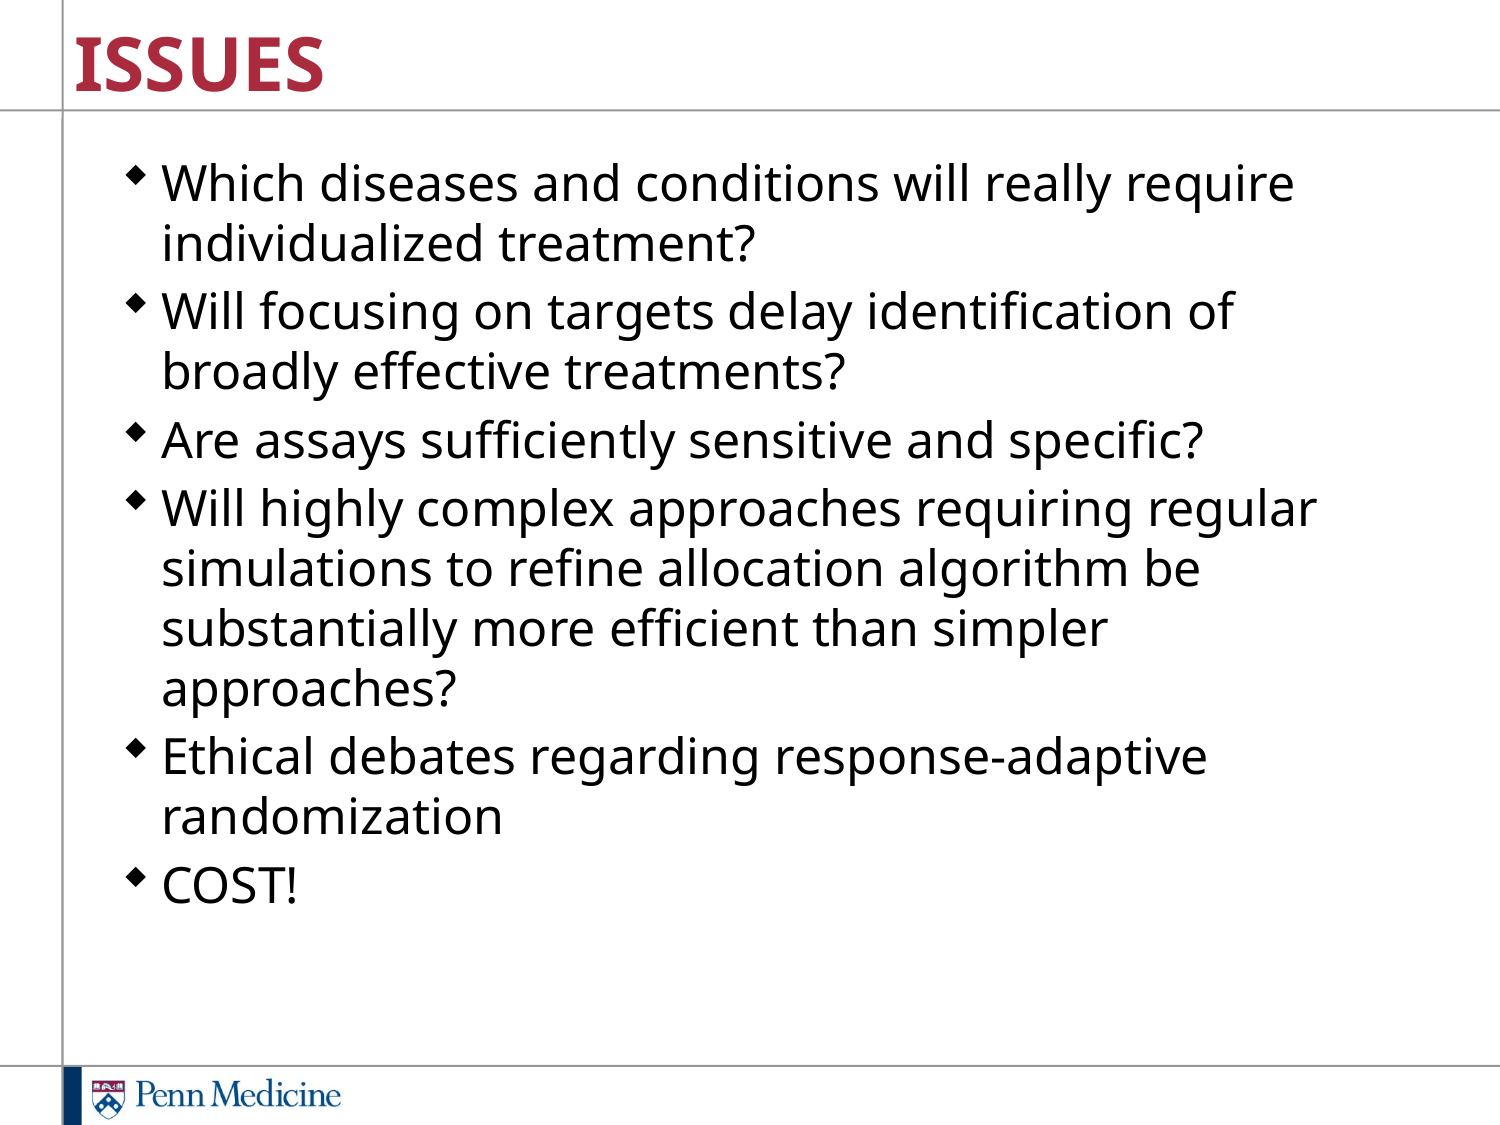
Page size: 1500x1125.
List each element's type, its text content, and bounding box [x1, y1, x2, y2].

list Which diseases and conditions will really require individualized treatment? Will focusing on targets delay identification of broadly effective treatments? Are assays sufficiently sensitive and specific? Will highly complex approaches requiring regular simulations to refine allocation algorithm be substantially more efficient than simpler approaches? Ethical debates regarding response-adaptive randomization COST! [121, 135, 1406, 938]
picture [86, 1076, 349, 1121]
title ISSUES [74, 14, 1473, 107]
